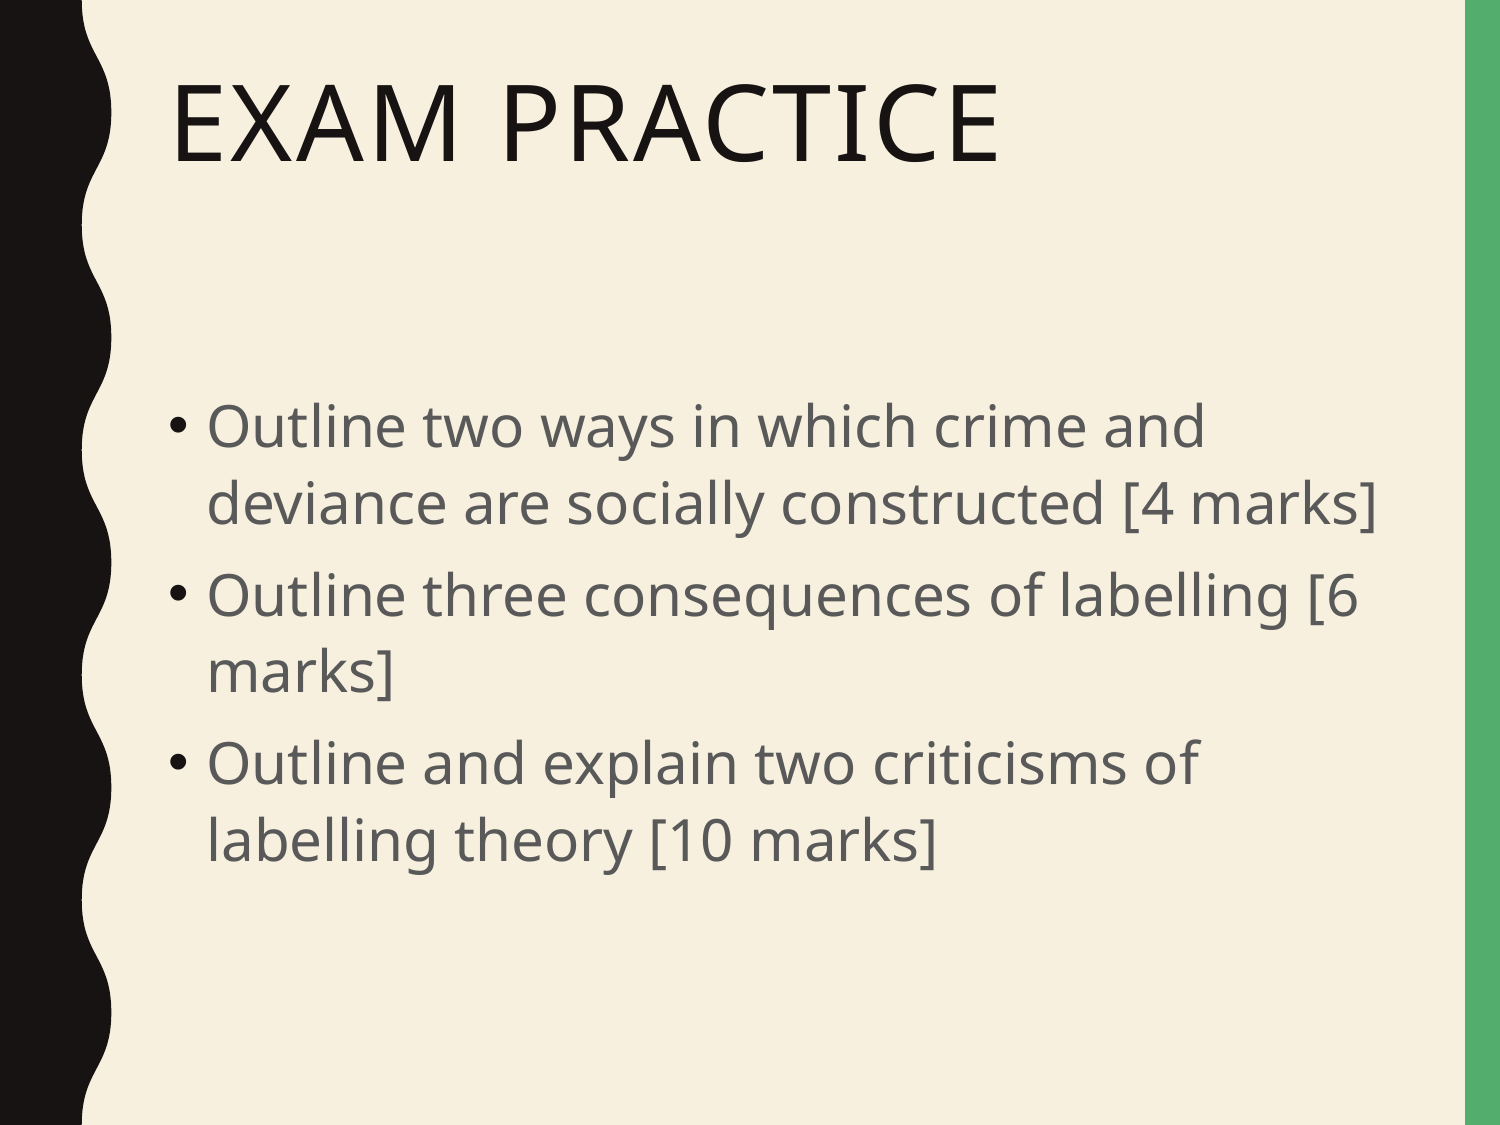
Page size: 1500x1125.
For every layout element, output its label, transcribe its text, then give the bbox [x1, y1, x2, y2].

list Outline two ways in which crime and deviance are socially constructed [4 marks] Outline three consequences of labelling [6 marks] Outline and explain two criticisms of labelling theory [10 marks] [154, 375, 1407, 965]
title Exam practice [154, 62, 1407, 308]
